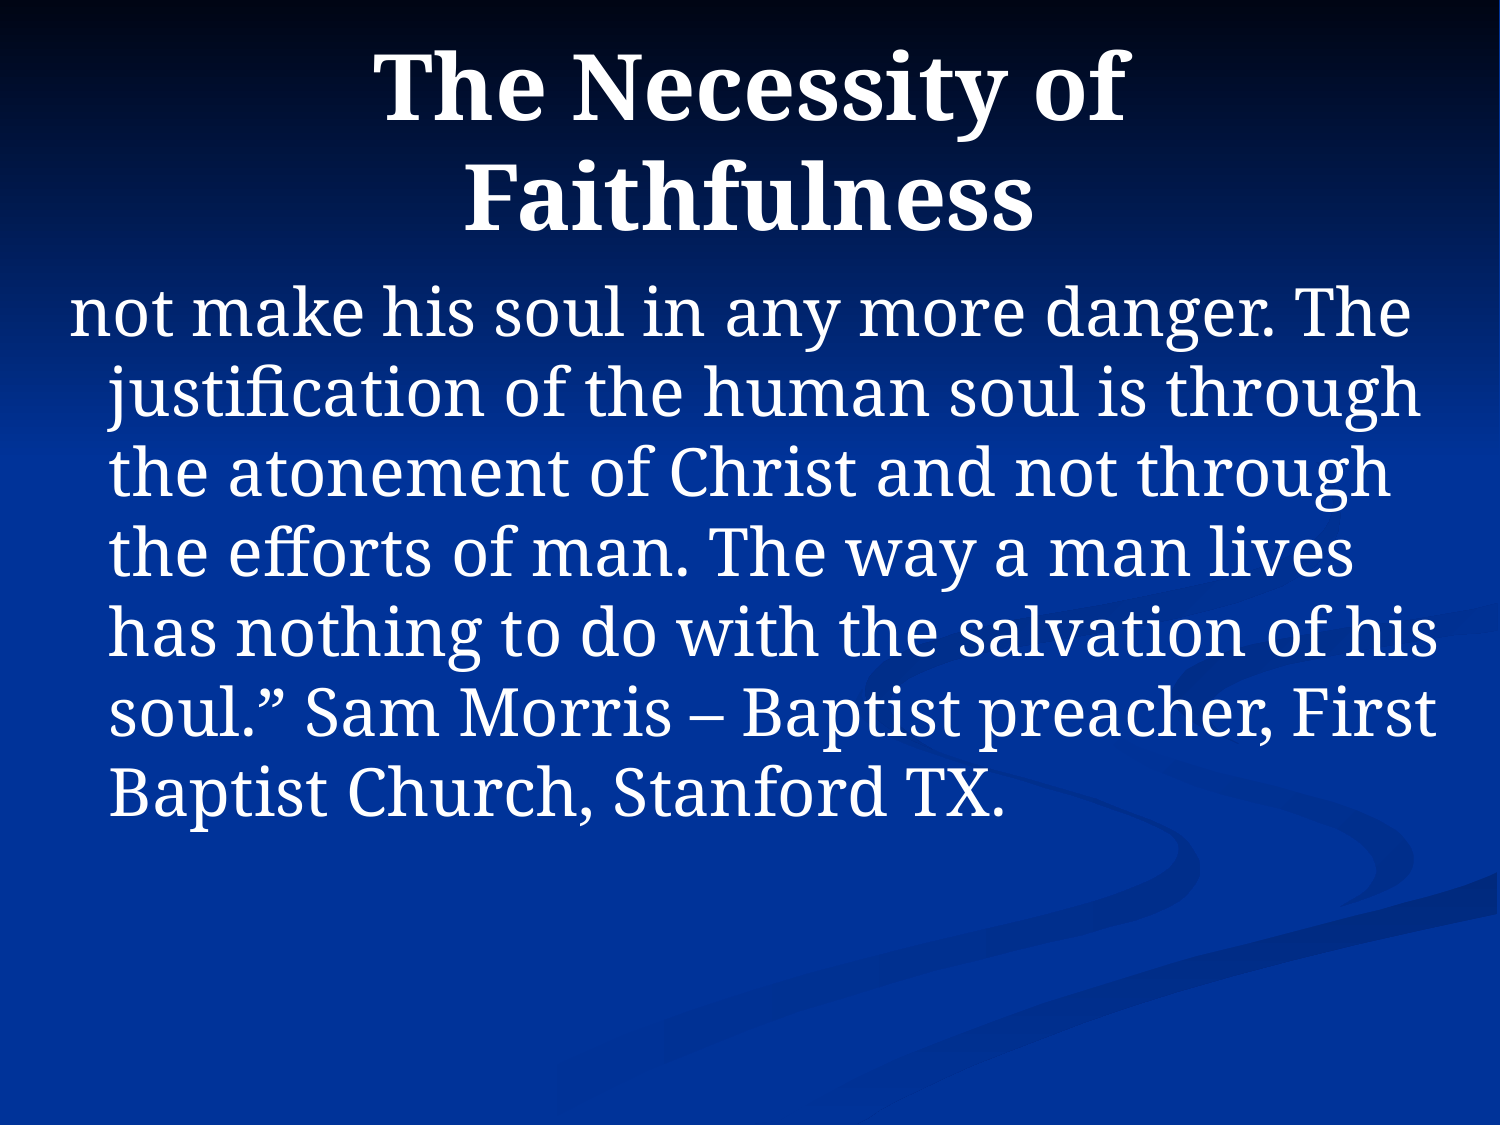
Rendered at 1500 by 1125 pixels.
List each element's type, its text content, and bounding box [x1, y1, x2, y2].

title The Necessity of Faithfulness [75, 21, 1425, 257]
list not make his soul in any more danger. The justification of the human soul is through the atonement of Christ and not through the efforts of man. The way a man lives has nothing to do with the salvation of his soul.” Sam Morris – Baptist preacher, First Baptist Church, Stanford TX. [37, 262, 1463, 916]
